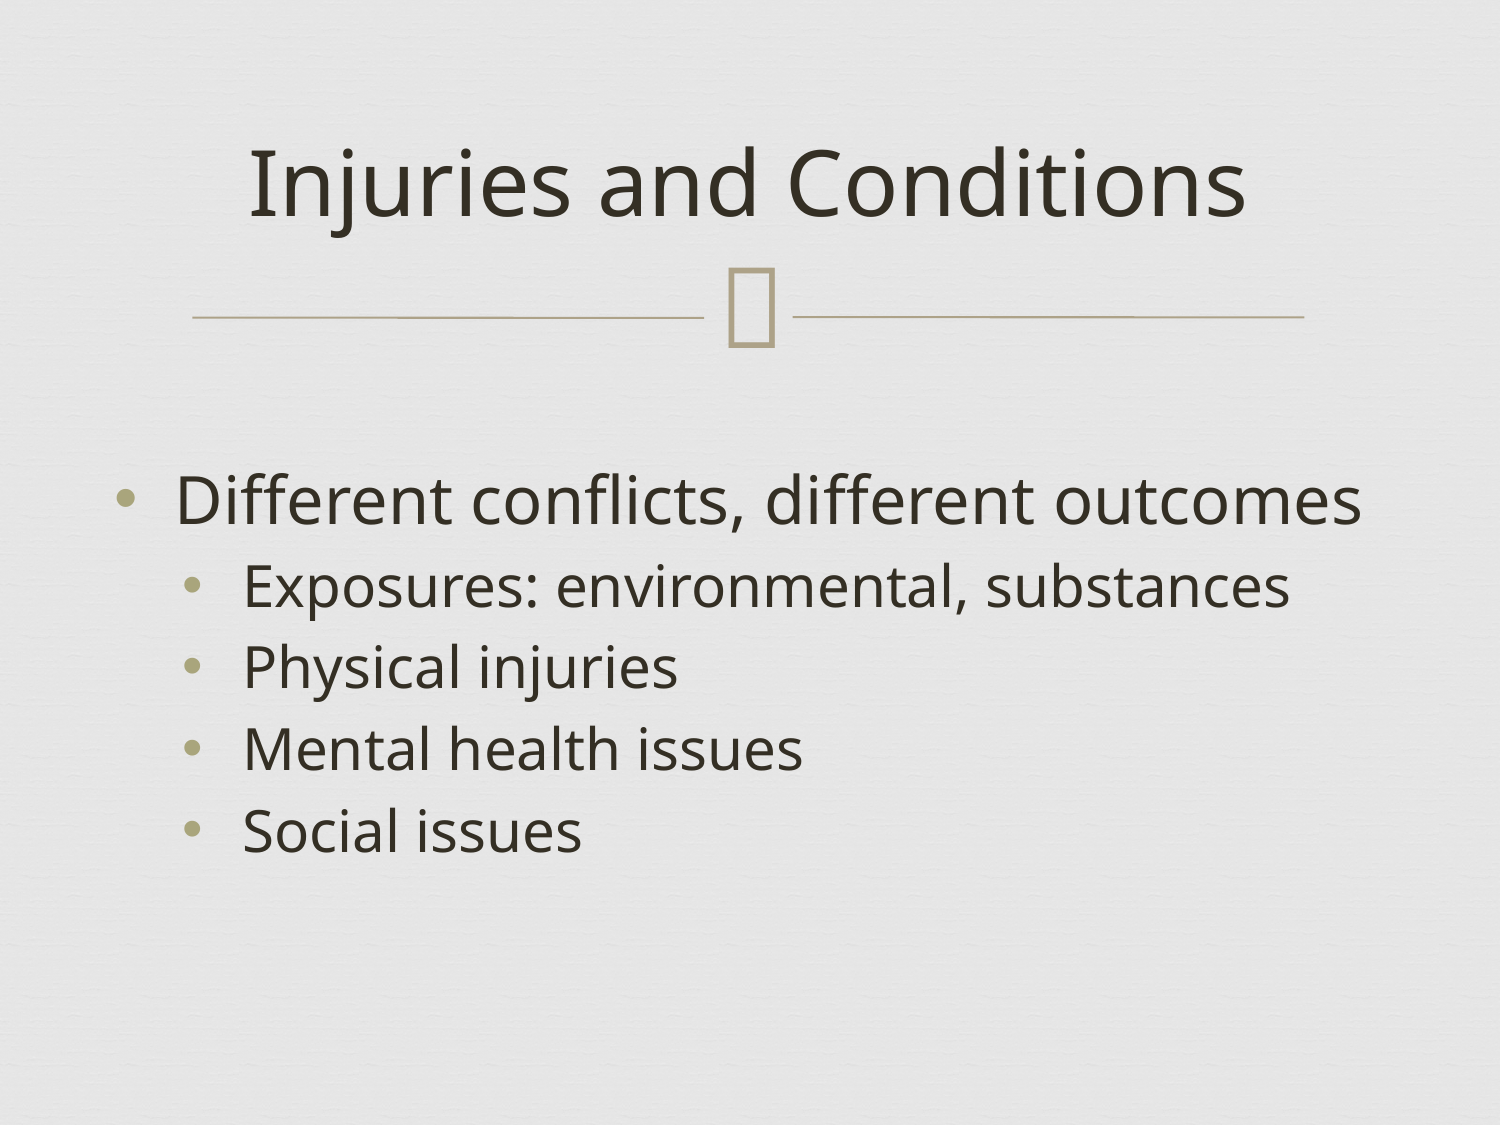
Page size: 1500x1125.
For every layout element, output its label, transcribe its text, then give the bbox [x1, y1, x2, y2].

list Different conflicts, different outcomes Exposures: environmental, substances Physical injuries Mental health issues Social issues [99, 450, 1436, 1005]
title Injuries and Conditions [112, 93, 1386, 267]
